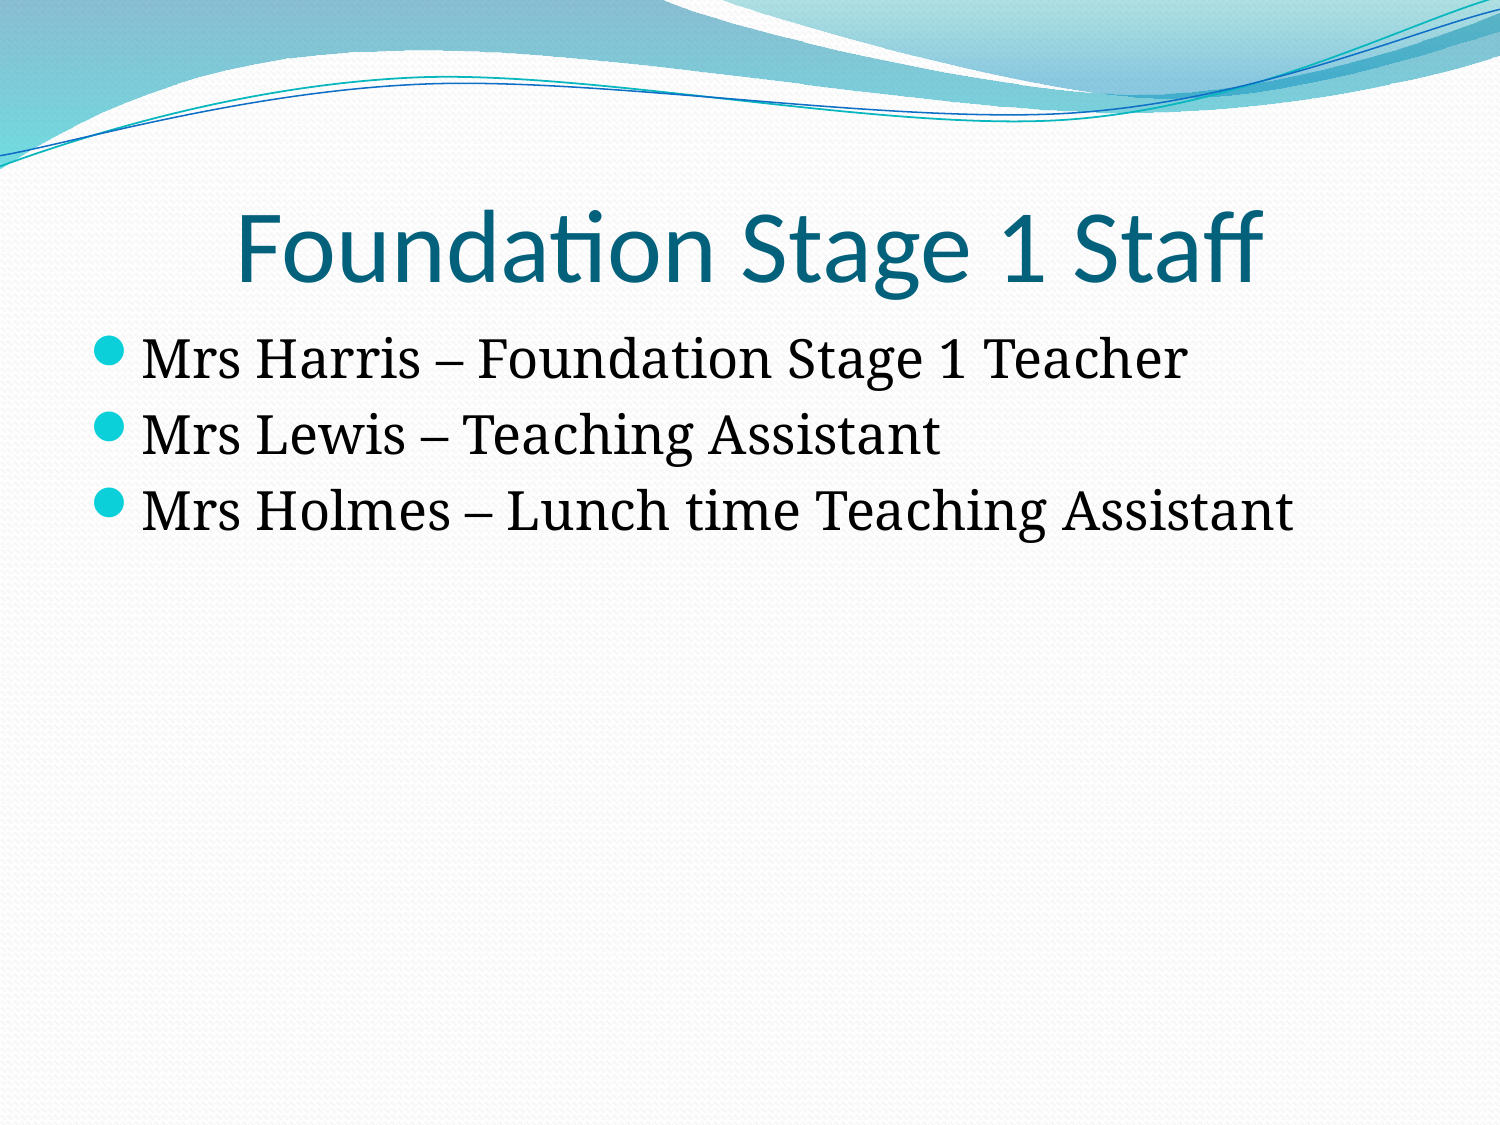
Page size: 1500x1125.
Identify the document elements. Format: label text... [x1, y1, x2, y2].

list Mrs Harris – Foundation Stage 1 Teacher Mrs Lewis – Teaching Assistant Mrs Holmes – Lunch time Teaching Assistant [75, 317, 1425, 1038]
title Foundation Stage 1 Staff [75, 115, 1425, 303]
